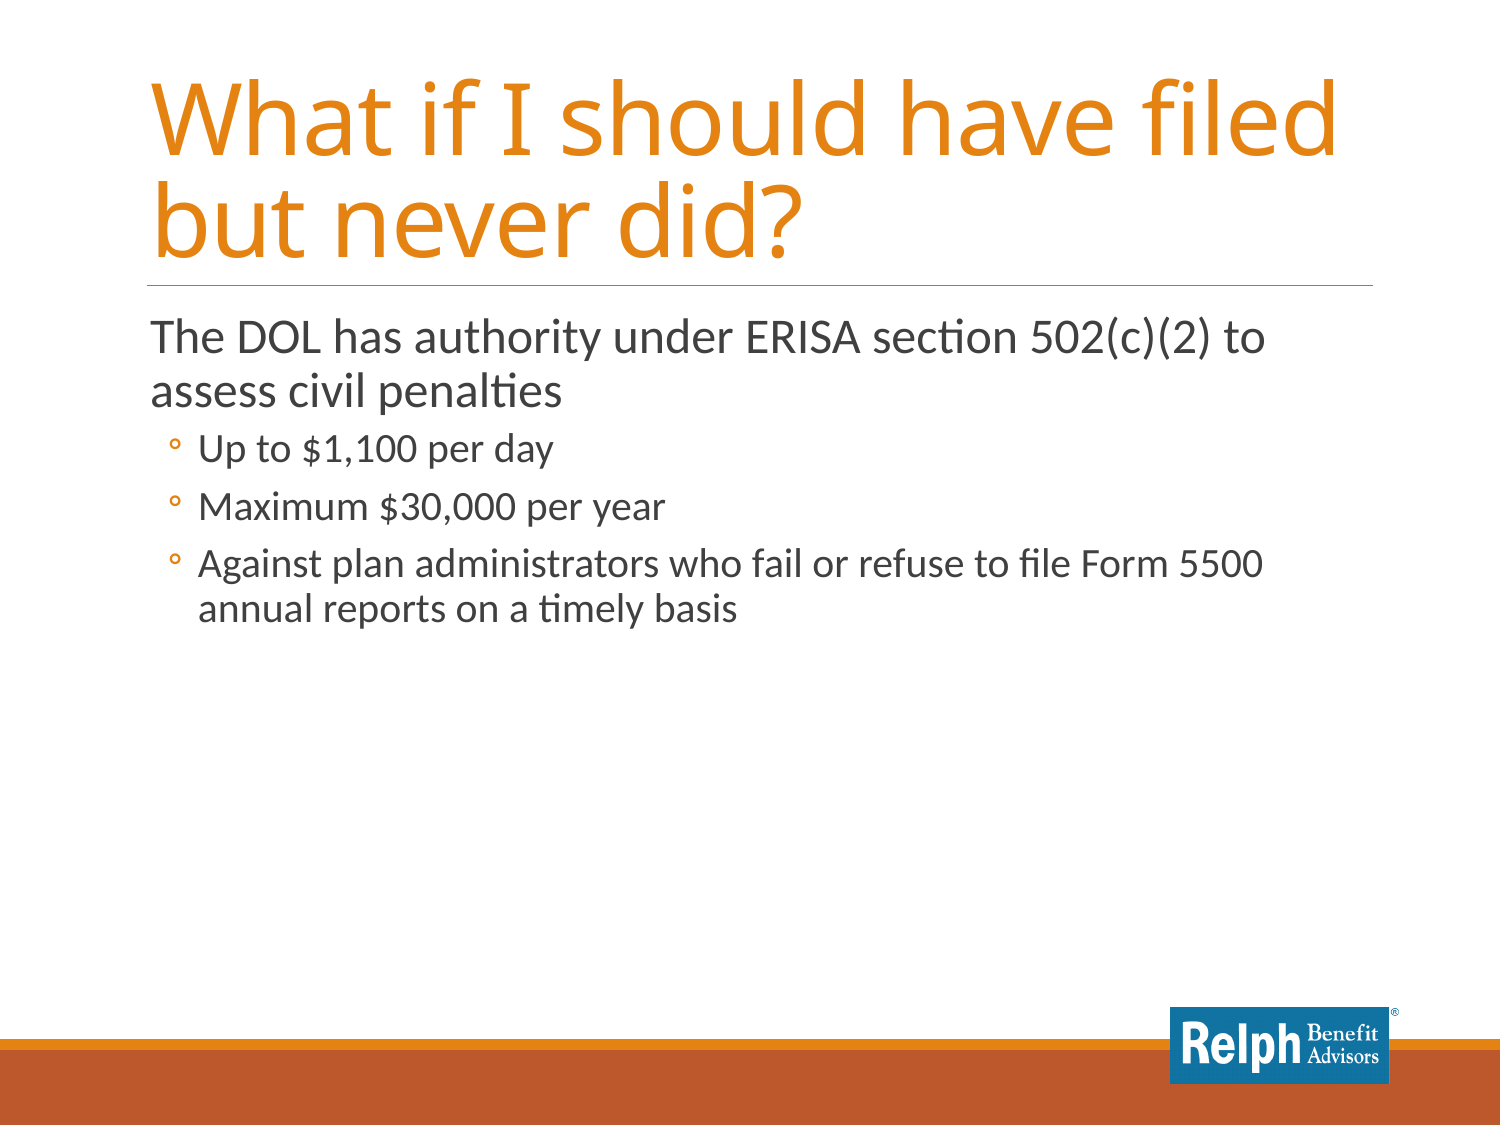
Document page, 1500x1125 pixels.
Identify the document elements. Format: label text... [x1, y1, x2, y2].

list The DOL has authority under ERISA section 502(c)(2) to assess civil penalties Up to $1,100 per day Maximum $30,000 per year Against plan administrators who fail or refuse to file Form 5500 annual reports on a timely basis [135, 302, 1373, 963]
picture [1169, 1006, 1399, 1085]
title What if I should have filed but never did? [135, 47, 1373, 285]
